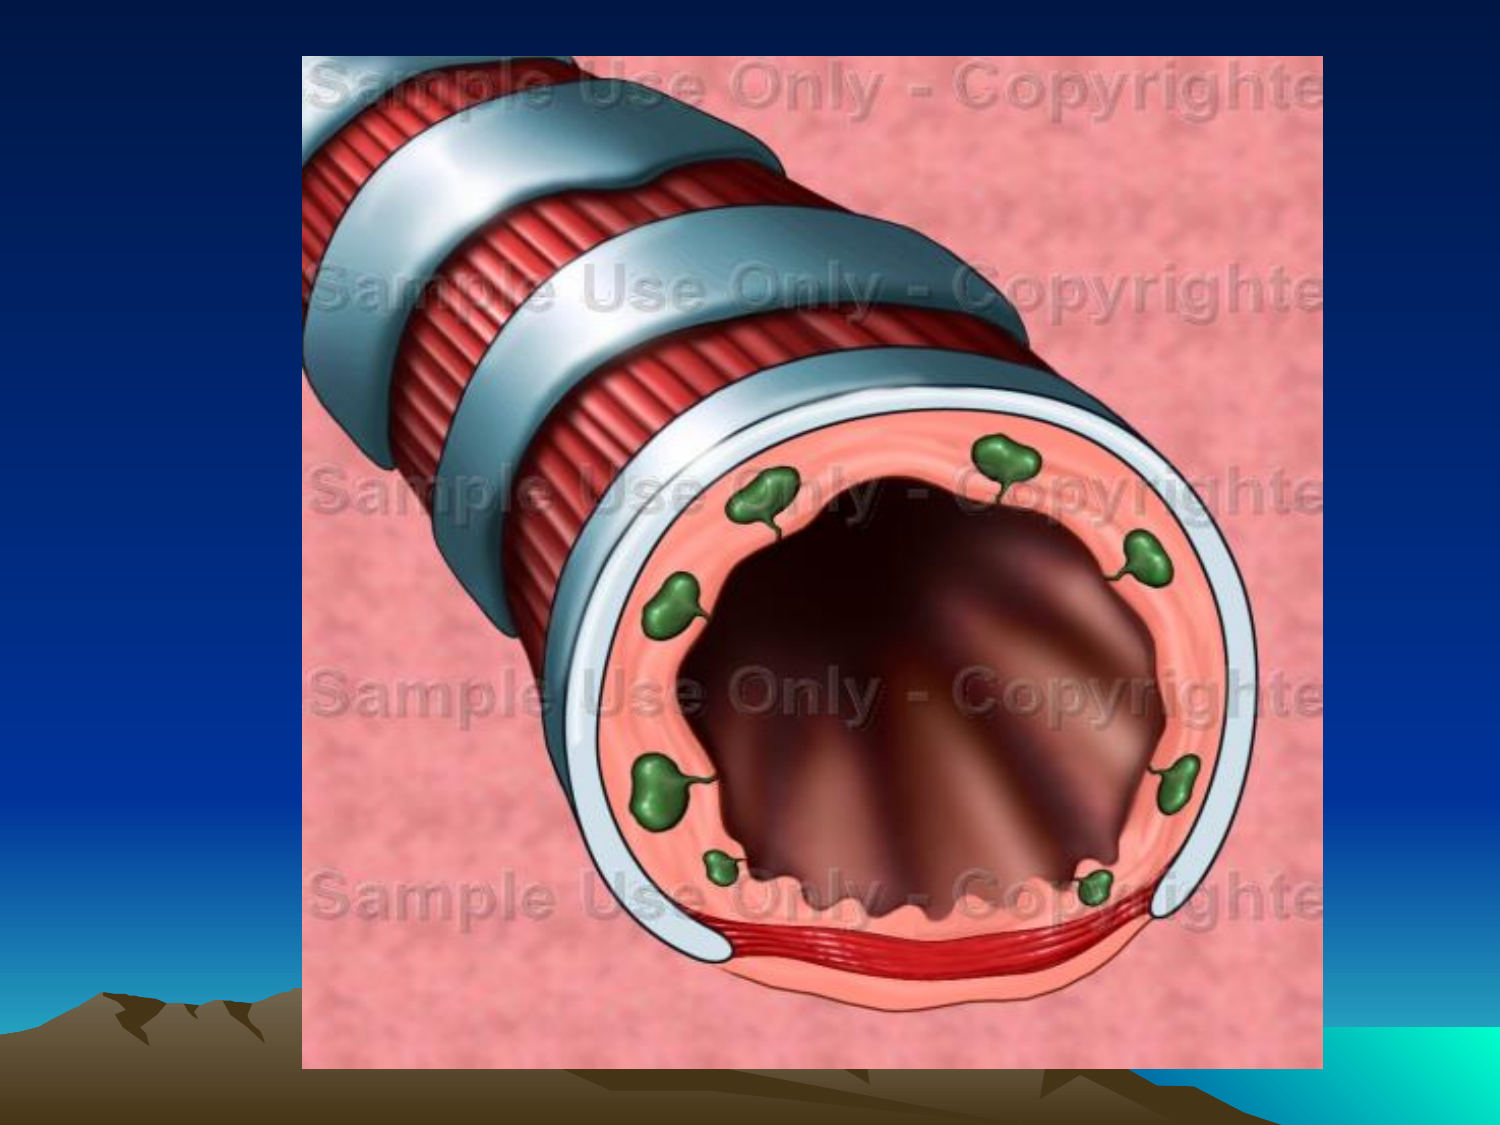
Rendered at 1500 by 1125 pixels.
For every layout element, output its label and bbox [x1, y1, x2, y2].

picture [302, 56, 1323, 1069]
